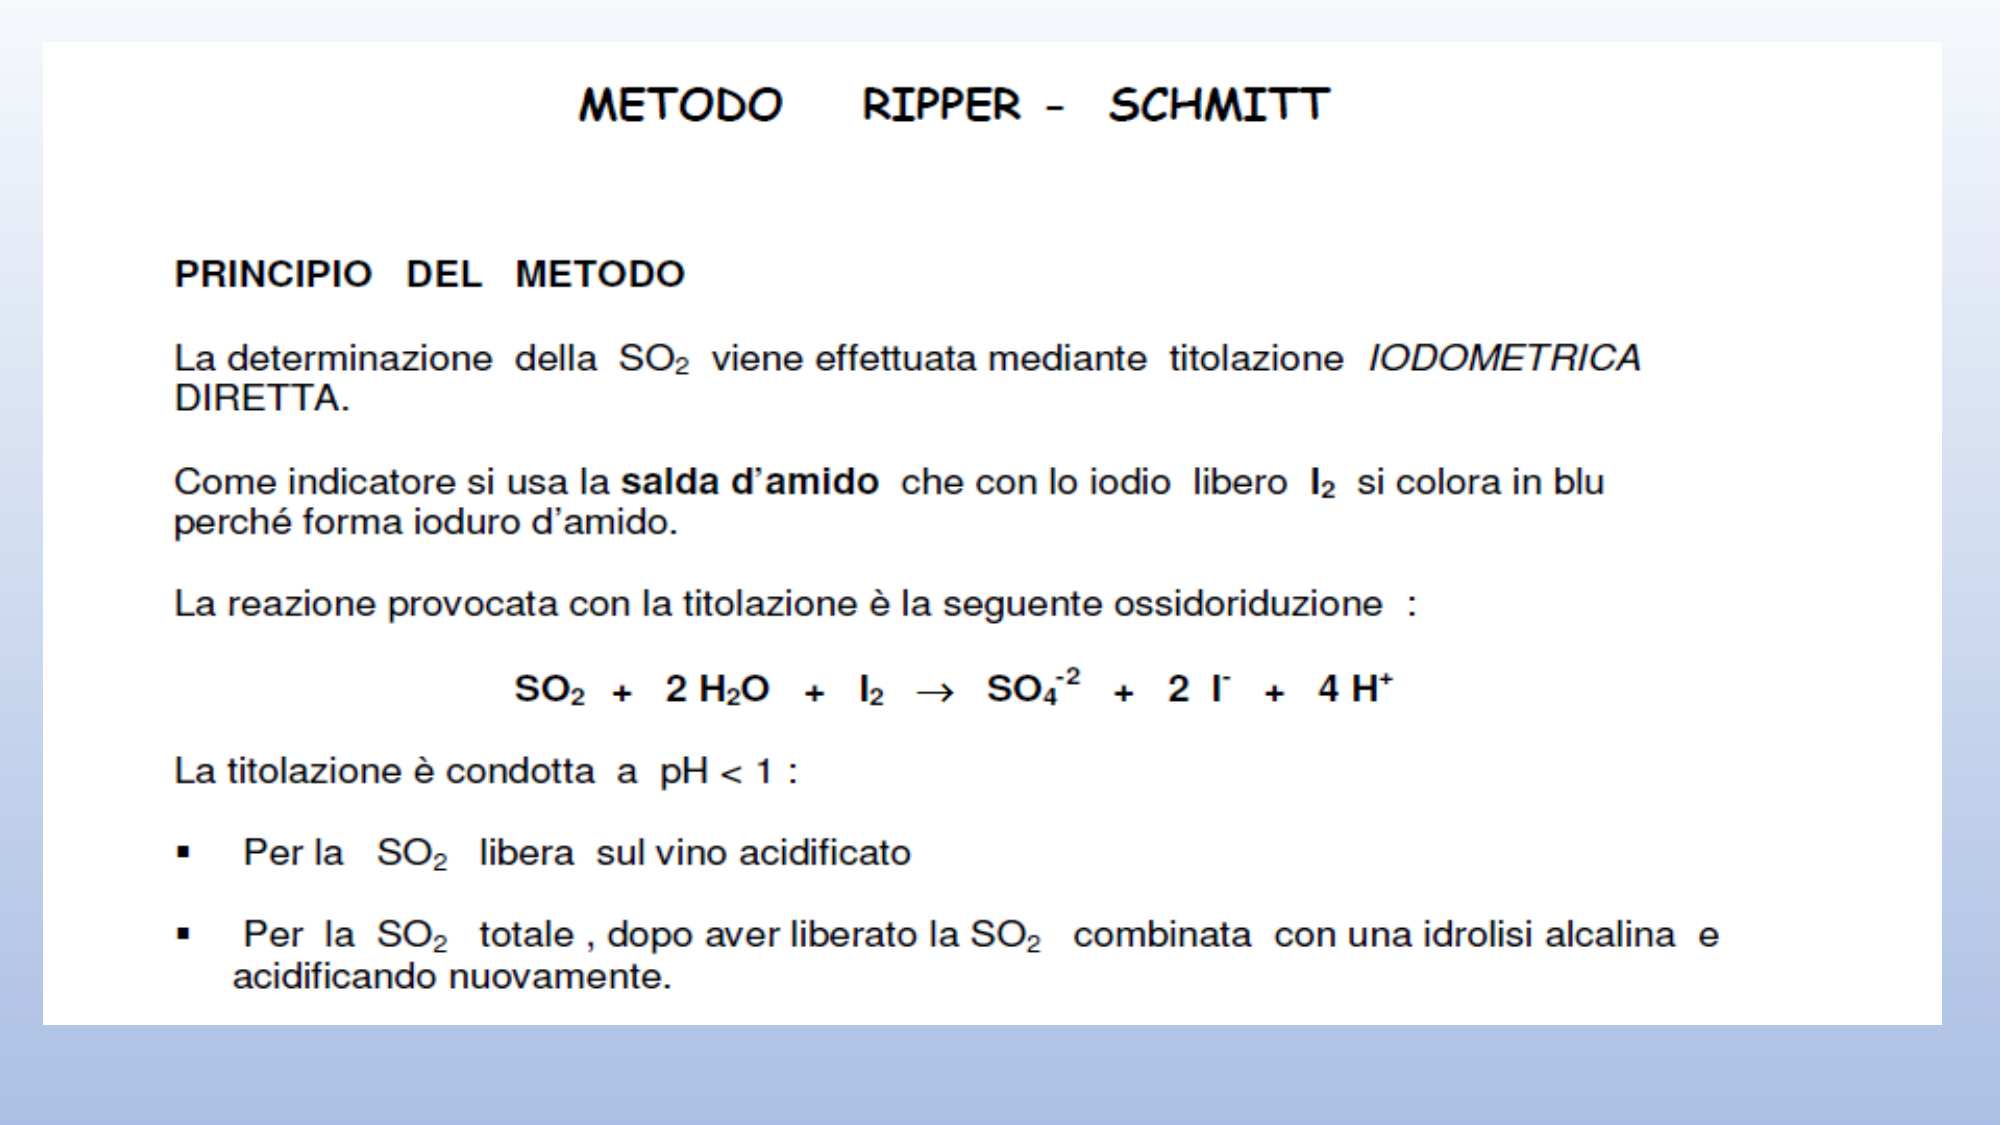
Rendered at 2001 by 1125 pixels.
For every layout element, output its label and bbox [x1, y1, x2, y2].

picture [43, 42, 1942, 1025]
